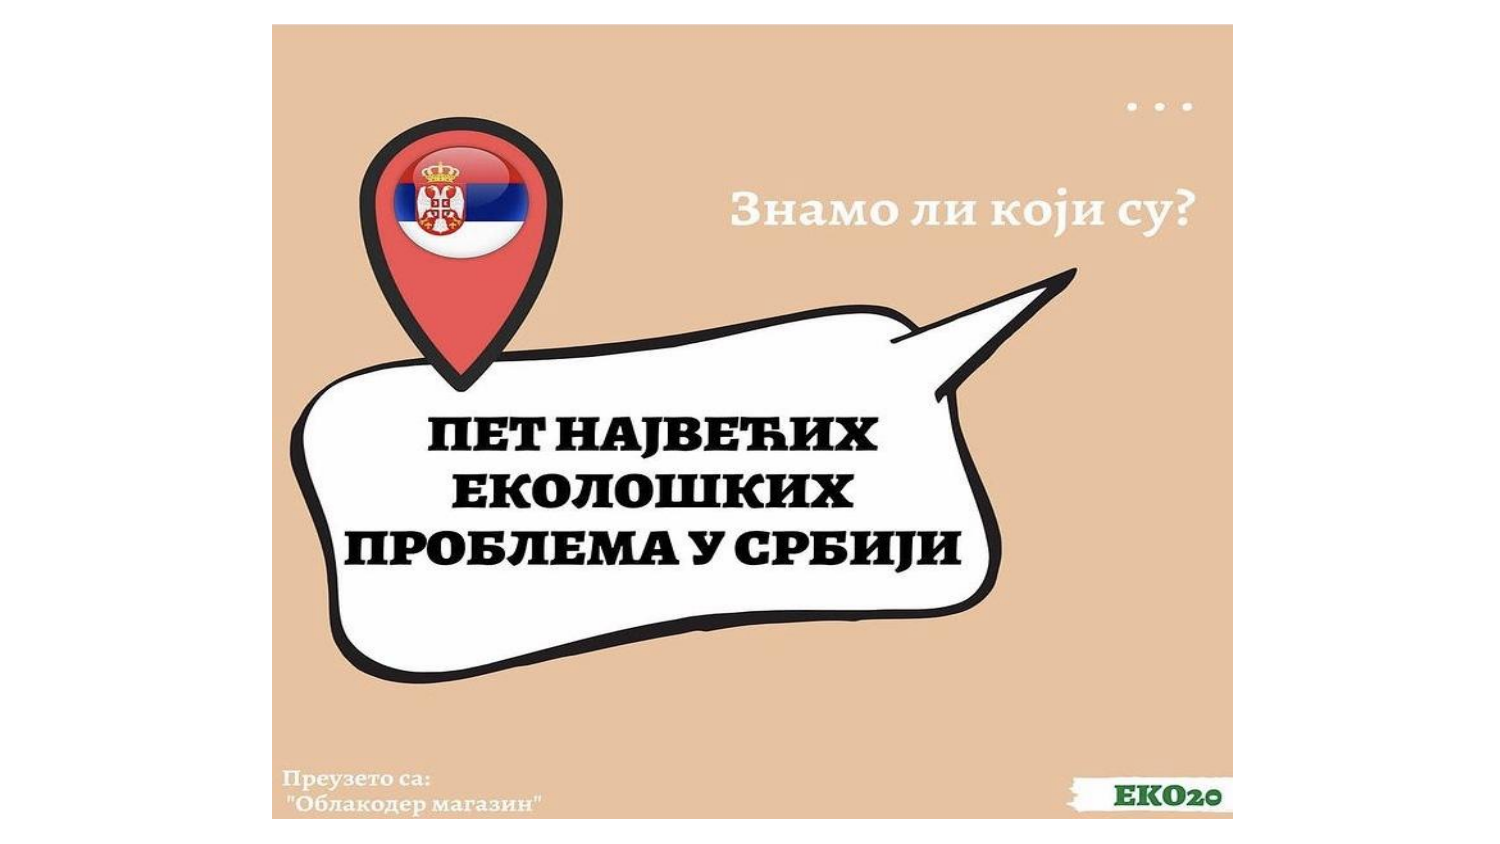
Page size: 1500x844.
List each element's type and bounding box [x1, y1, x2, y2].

picture [272, 24, 1233, 819]
